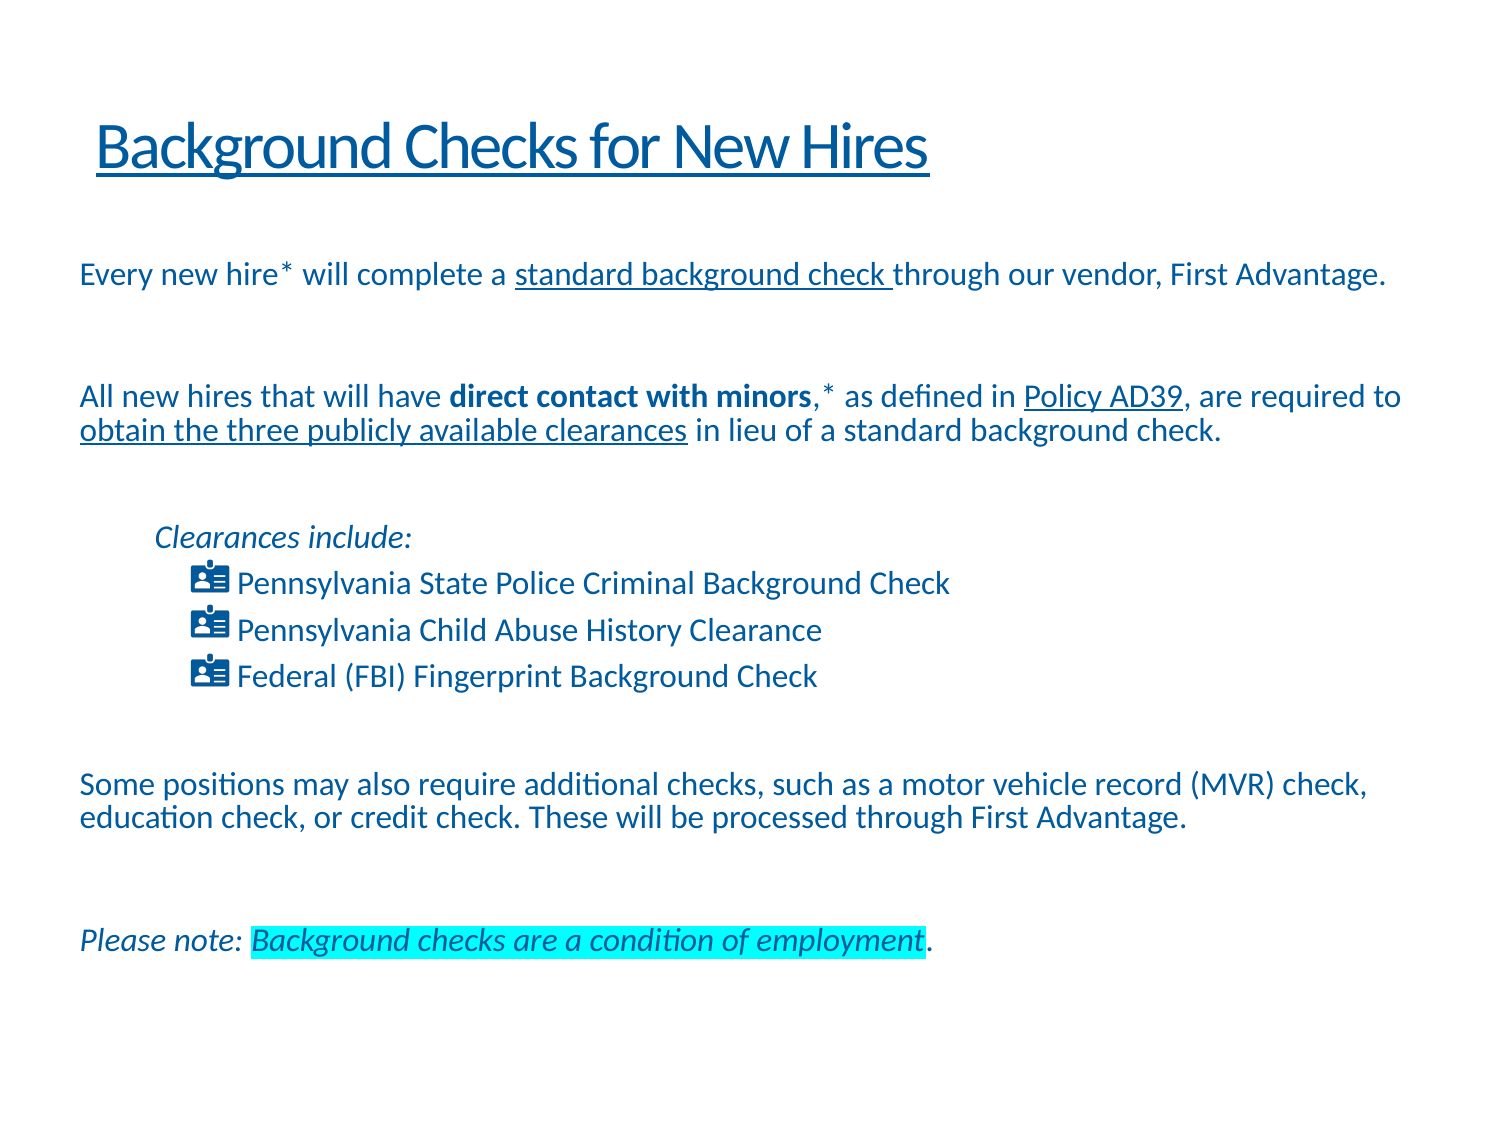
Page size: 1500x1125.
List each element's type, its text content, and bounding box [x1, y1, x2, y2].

list Every new hire* will complete a standard background check through our vendor, First Advantage. All new hires that will have direct contact with minors,* as defined in Policy AD39, are required to obtain the three publicly available clearances in lieu of a standard background check. Clearances include: Pennsylvania State Police Criminal Background Check Pennsylvania Child Abuse History Clearance Federal (FBI) Fingerprint Background Check Some positions may also require additional checks, such as a motor vehicle record (MVR) check, education check, or credit check. These will be processed through First Advantage. Please note: Background checks are a condition of employment. [49, 250, 1445, 1038]
picture [187, 647, 233, 694]
title Background Checks for New Hires [80, 81, 1407, 213]
picture [187, 553, 233, 645]
